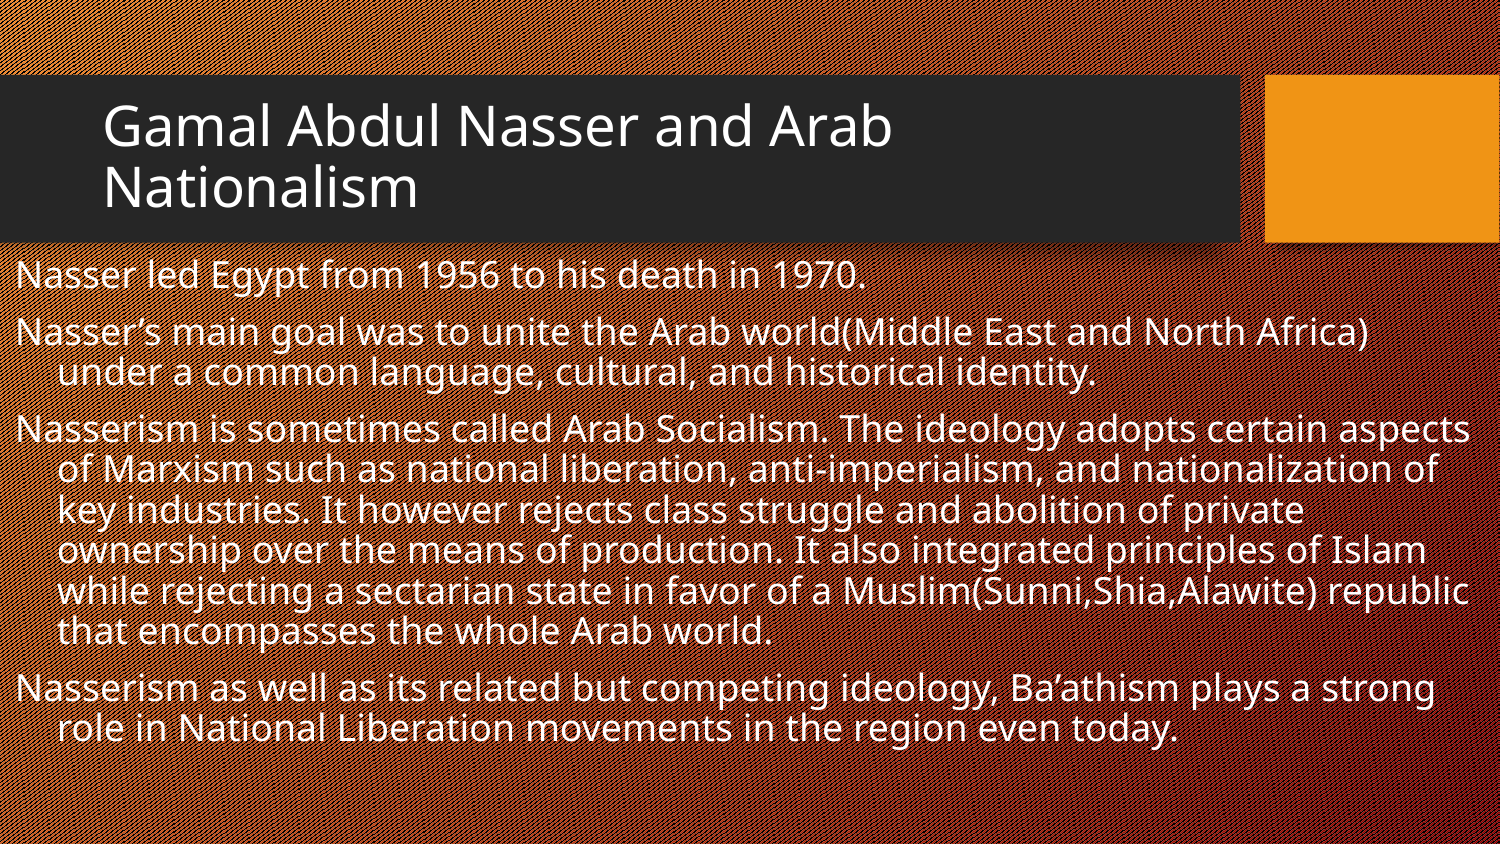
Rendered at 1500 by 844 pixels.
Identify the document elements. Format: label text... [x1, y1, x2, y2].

list Nasser led Egypt from 1956 to his death in 1970. Nasser’s main goal was to unite the Arab world(Middle East and North Africa) under a common language, cultural, and historical identity. Nasserism is sometimes called Arab Socialism. The ideology adopts certain aspects of Marxism such as national liberation, anti-imperialism, and nationalization of key industries. It however rejects class struggle and abolition of private ownership over the means of production. It also integrated principles of Islam while rejecting a sectarian state in favor of a Muslim(Sunni,Shia,Alawite) republic that encompasses the whole Arab world. Nasserism as well as its related but competing ideology, Ba’athism plays a strong role in National Liberation movements in the region even today. [0, 248, 1500, 844]
title Gamal Abdul Nasser and Arab Nationalism [87, 92, 1218, 226]
picture [0, 0, 1500, 248]
